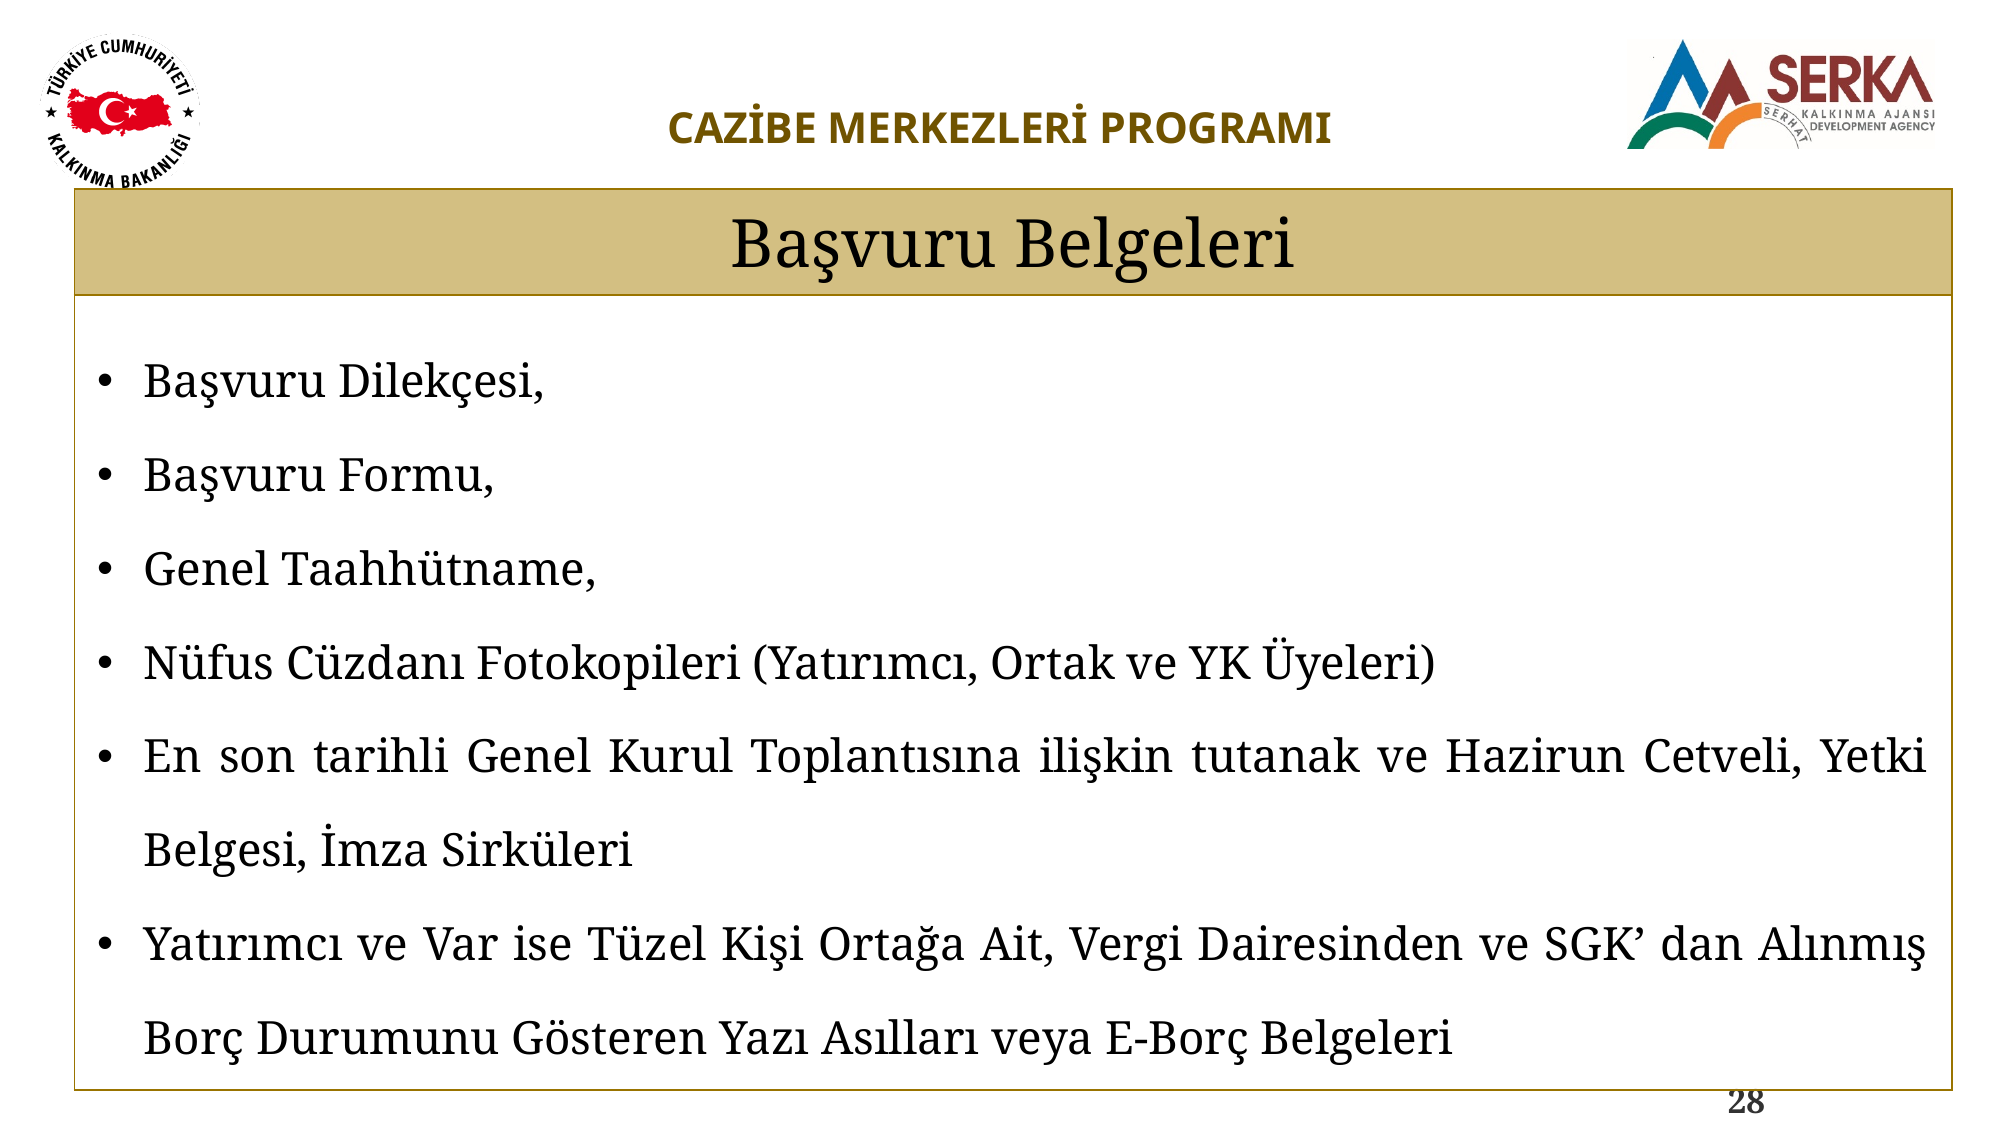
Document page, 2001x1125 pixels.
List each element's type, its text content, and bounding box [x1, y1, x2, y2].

slide_number 28 [1674, 1091, 1780, 1122]
picture [39, 33, 200, 194]
table_cell Başvuru Dilekçesi, Başvuru Formu, Genel Taahhütname, Nüfus Cüzdanı Fotokopileri (Yatırımcı, Ortak ve YK Üyeleri) En son tarihli Genel Kurul Toplantısına ilişkin tutanak ve Hazirun Cetveli, Yetki Belgesi, İmza Sirküleri Yatırımcı ve Var ise Tüzel Kişi Ortağa Ait, Vergi Dairesinden ve SGK’ dan Alınmış Borç Durumunu Gösteren Yazı Asılları veya E-Borç Belgeleri [75, 296, 1951, 1089]
title CAZİBE MERKEZLERİ PROGRAMI [219, 61, 1780, 164]
picture [1627, 39, 1935, 149]
table_header Başvuru Belgeleri [75, 190, 1951, 294]
